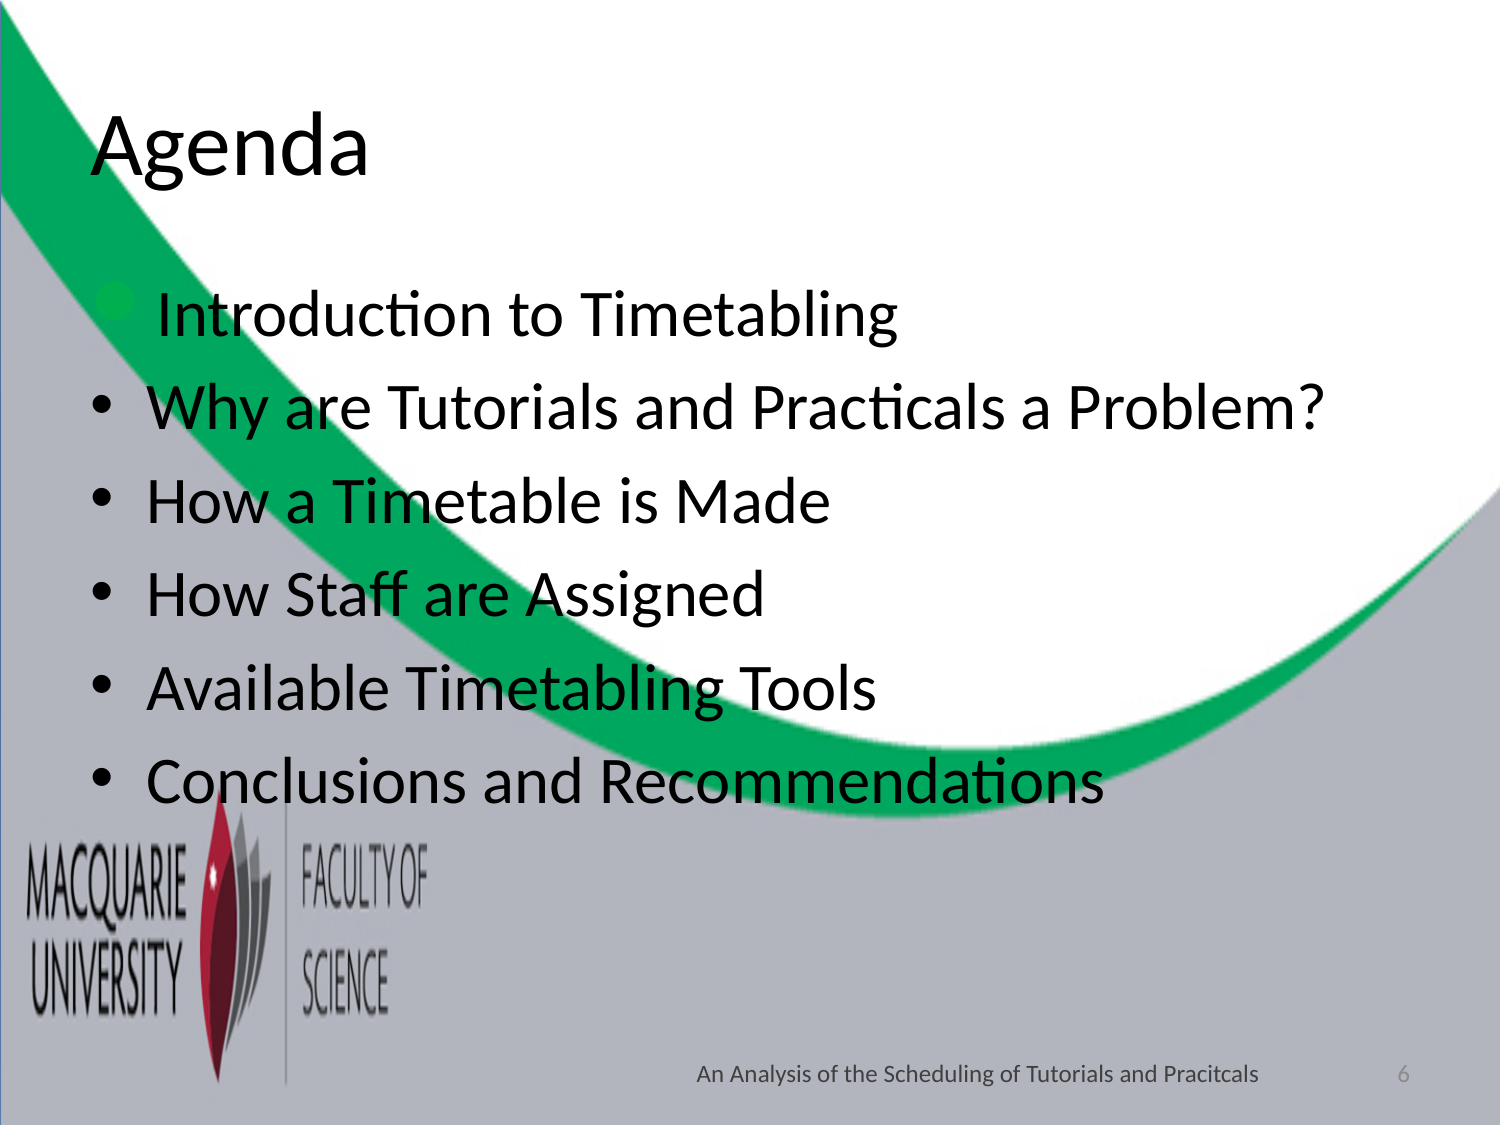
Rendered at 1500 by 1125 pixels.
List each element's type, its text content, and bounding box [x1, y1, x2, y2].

title Agenda [75, 45, 1425, 233]
footer An Analysis of the Scheduling of Tutorials and Pracitcals [667, 1042, 1074, 1103]
picture [0, 0, 1500, 1125]
slide_number 6 [1074, 1042, 1425, 1103]
list Introduction to Timetabling Why are Tutorials and Practicals a Problem? How a Timetable is Made How Staff are Assigned Available Timetabling Tools Conclusions and Recommendations [75, 262, 1425, 1005]
